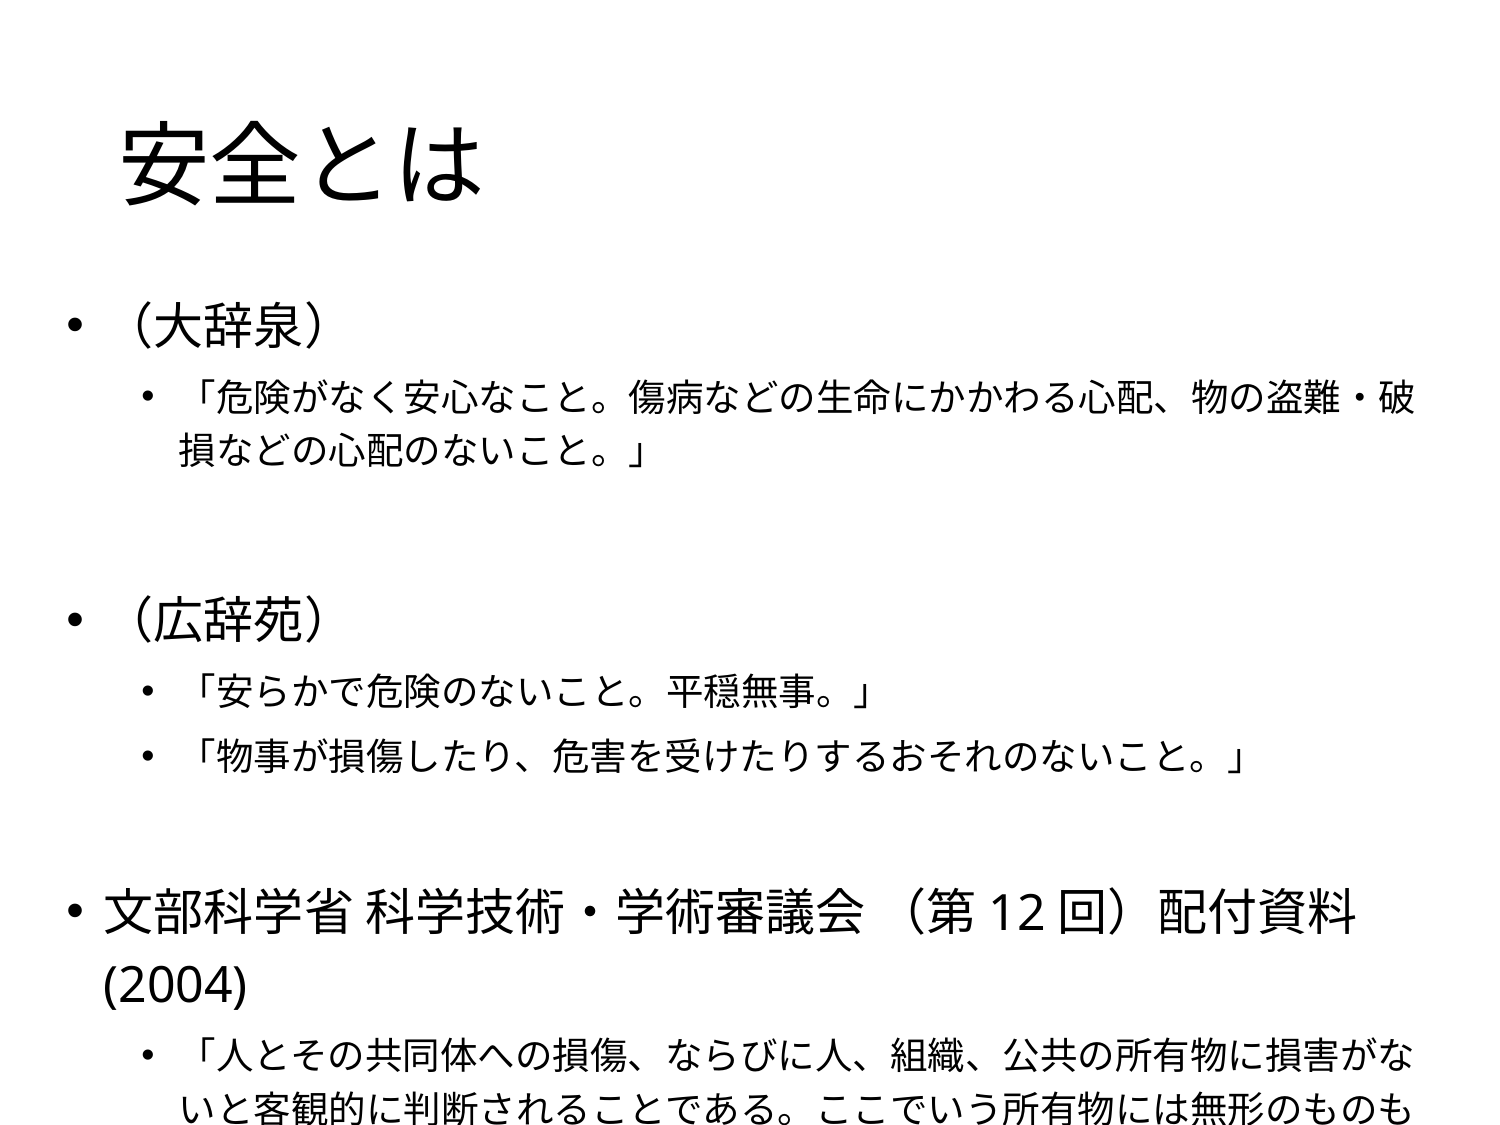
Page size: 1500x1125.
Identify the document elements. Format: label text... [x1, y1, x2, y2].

title 安全とは [103, 59, 1397, 274]
list （大辞泉） 「危険がなく安心なこと。傷病などの生命にかかわる心配、物の盗難・破損などの心配のないこと。」 （広辞苑） 「安らかで危険のないこと。平穏無事。」 「物事が損傷したり、危害を受けたりするおそれのないこと。」 文部科学省 科学技術・学術審議会 （第12回）配付資料(2004) 「人とその共同体への損傷、ならびに人、組織、公共の所有物に損害がないと客観的に判断されることである。ここでいう所有物には無形のものも含む。」 [51, 274, 1449, 989]
